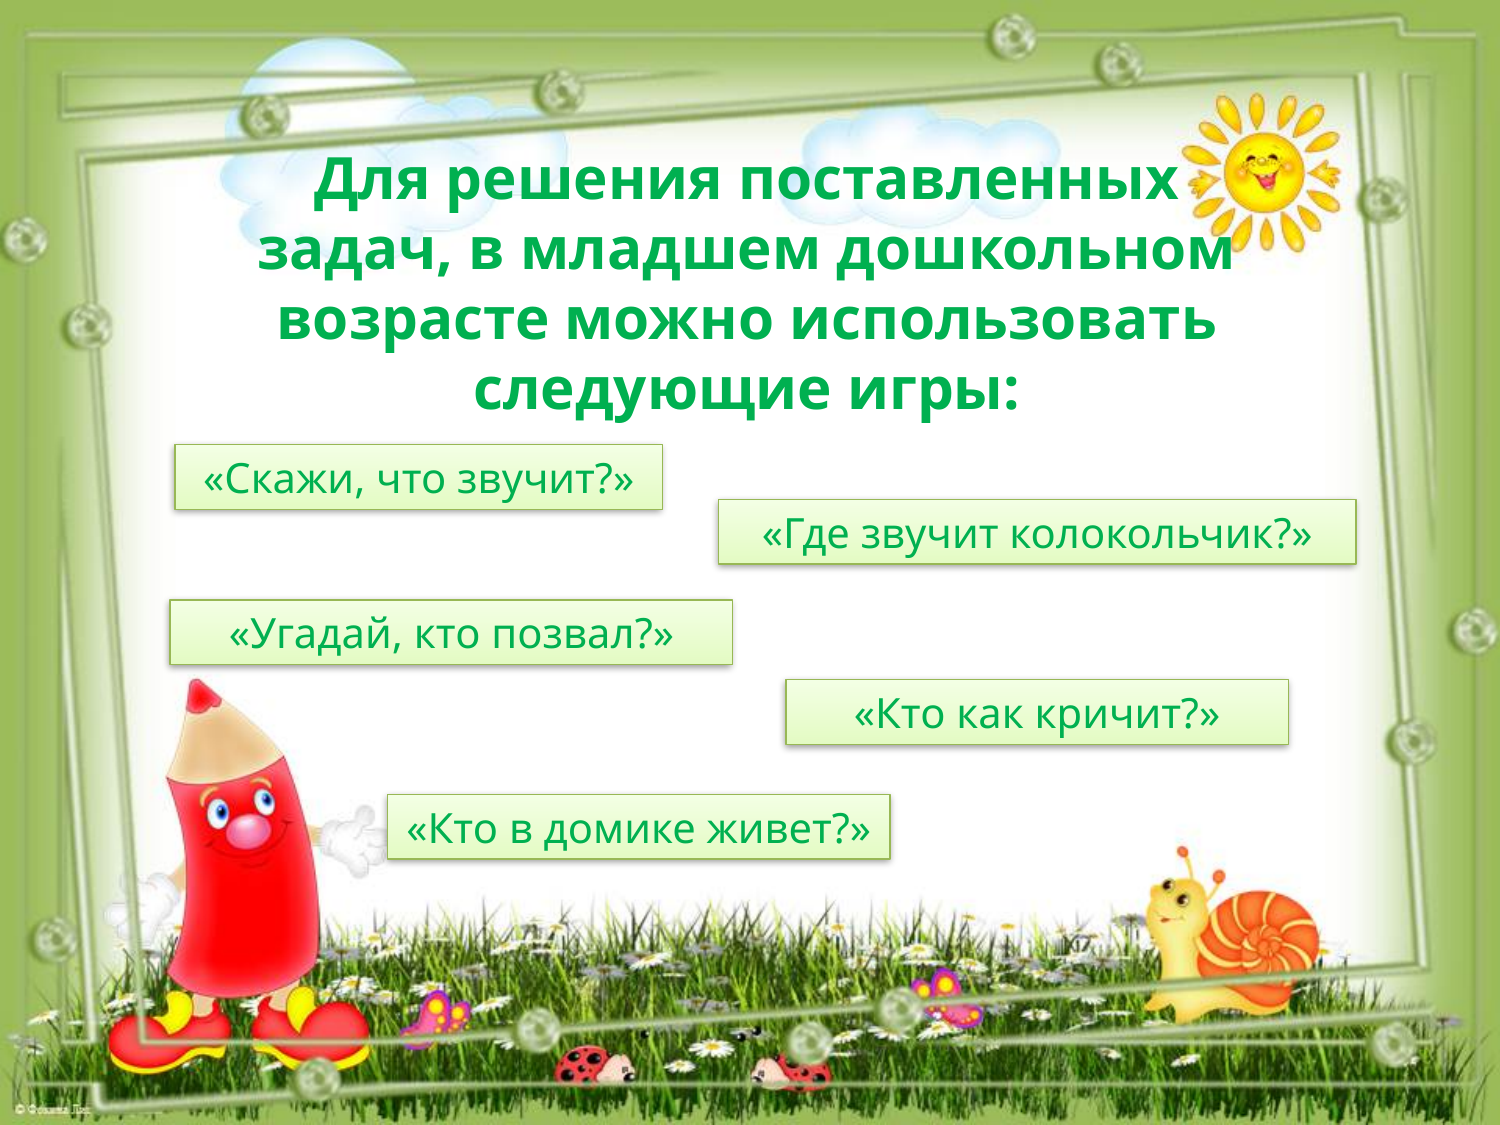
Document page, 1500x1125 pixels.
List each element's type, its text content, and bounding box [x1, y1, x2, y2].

text_box «Скажи, что звучит?» [174, 444, 663, 510]
text_box «Угадай, кто позвал?» [169, 599, 733, 665]
text_box «Кто в домике живет?» [387, 794, 891, 860]
picture [0, 0, 1500, 1125]
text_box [195, 133, 1298, 438]
text_box «Где звучит колокольчик?» [718, 499, 1357, 565]
text_box «Кто как кричит?» [785, 679, 1289, 745]
